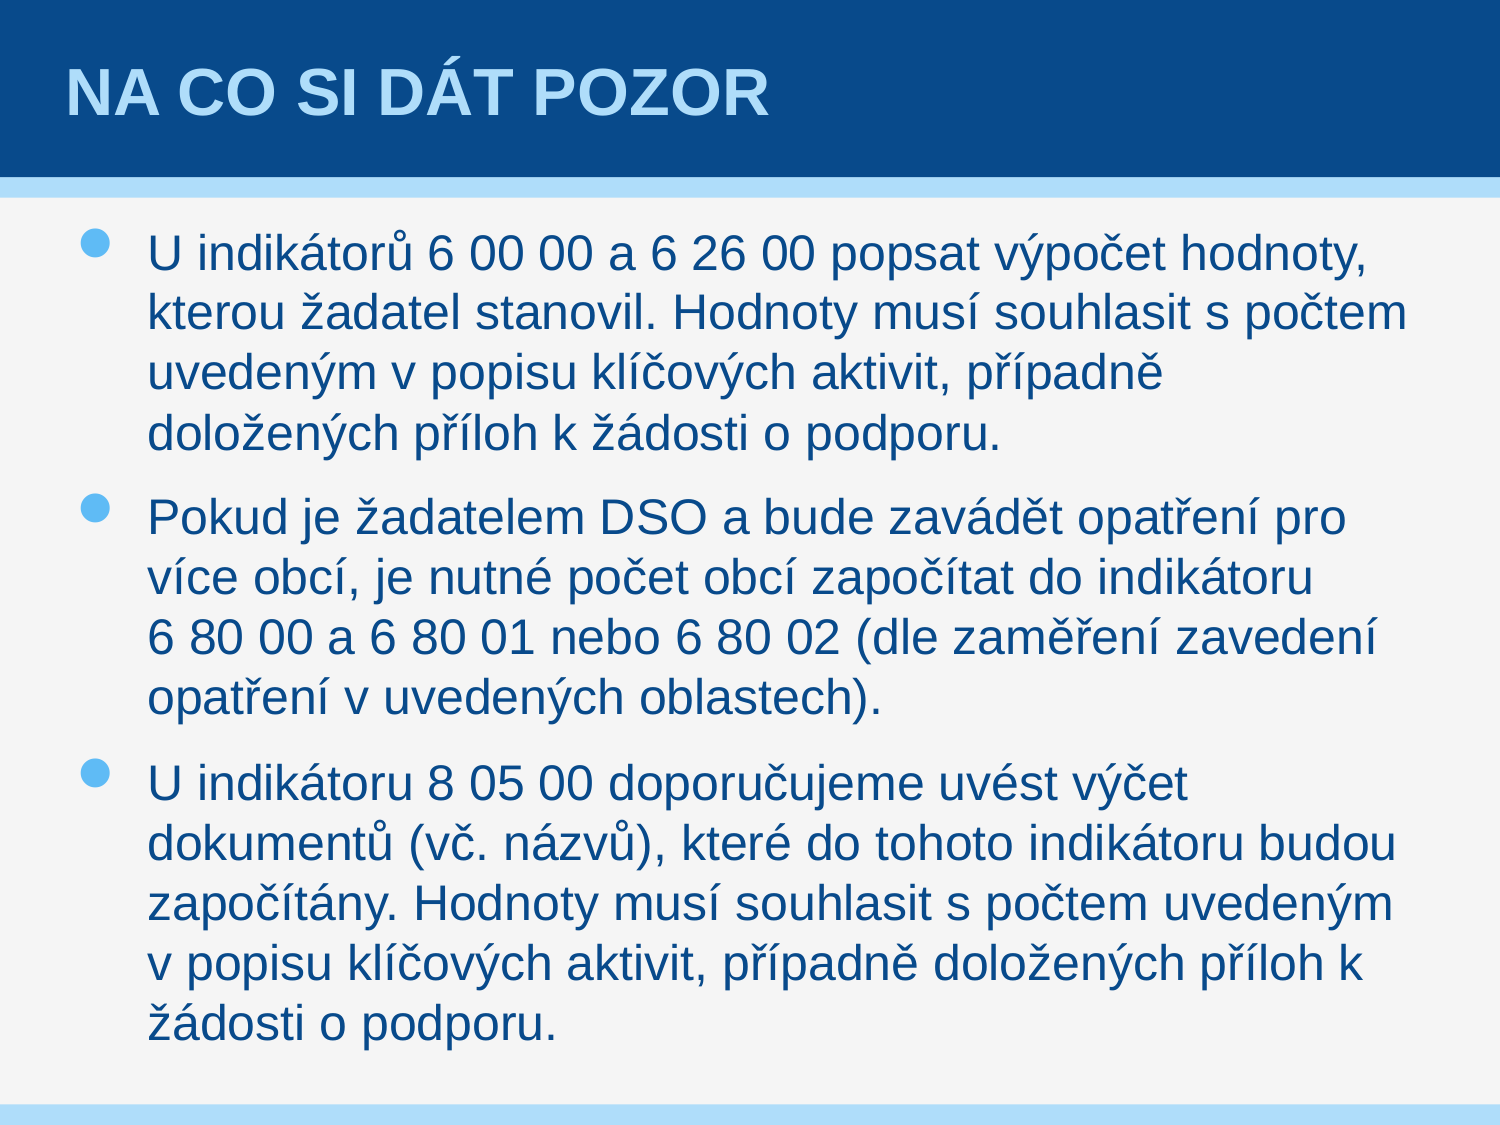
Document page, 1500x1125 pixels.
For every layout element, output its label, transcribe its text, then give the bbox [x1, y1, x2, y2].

title Na co si dát pozor [59, 0, 1441, 178]
list U indikátorů 6 00 00 a 6 26 00 popsat výpočet hodnoty, kterou žadatel stanovil. Hodnoty musí souhlasit s počtem uvedeným v popisu klíčových aktivit, případně doložených příloh k žádosti o podporu. Pokud je žadatelem DSO a bude zavádět opatření pro více obcí, je nutné počet obcí započítat do indikátoru 6 80 00 a 6 80 01 nebo 6 80 02 (dle zaměření zavedení opatření v uvedených oblastech). U indikátoru 8 05 00 doporučujeme uvést výčet dokumentů (vč. názvů), které do tohoto indikátoru budou započítány. Hodnoty musí souhlasit s počtem uvedeným v popisu klíčových aktivit, případně doložených příloh k žádosti o podporu. [76, 219, 1412, 1004]
